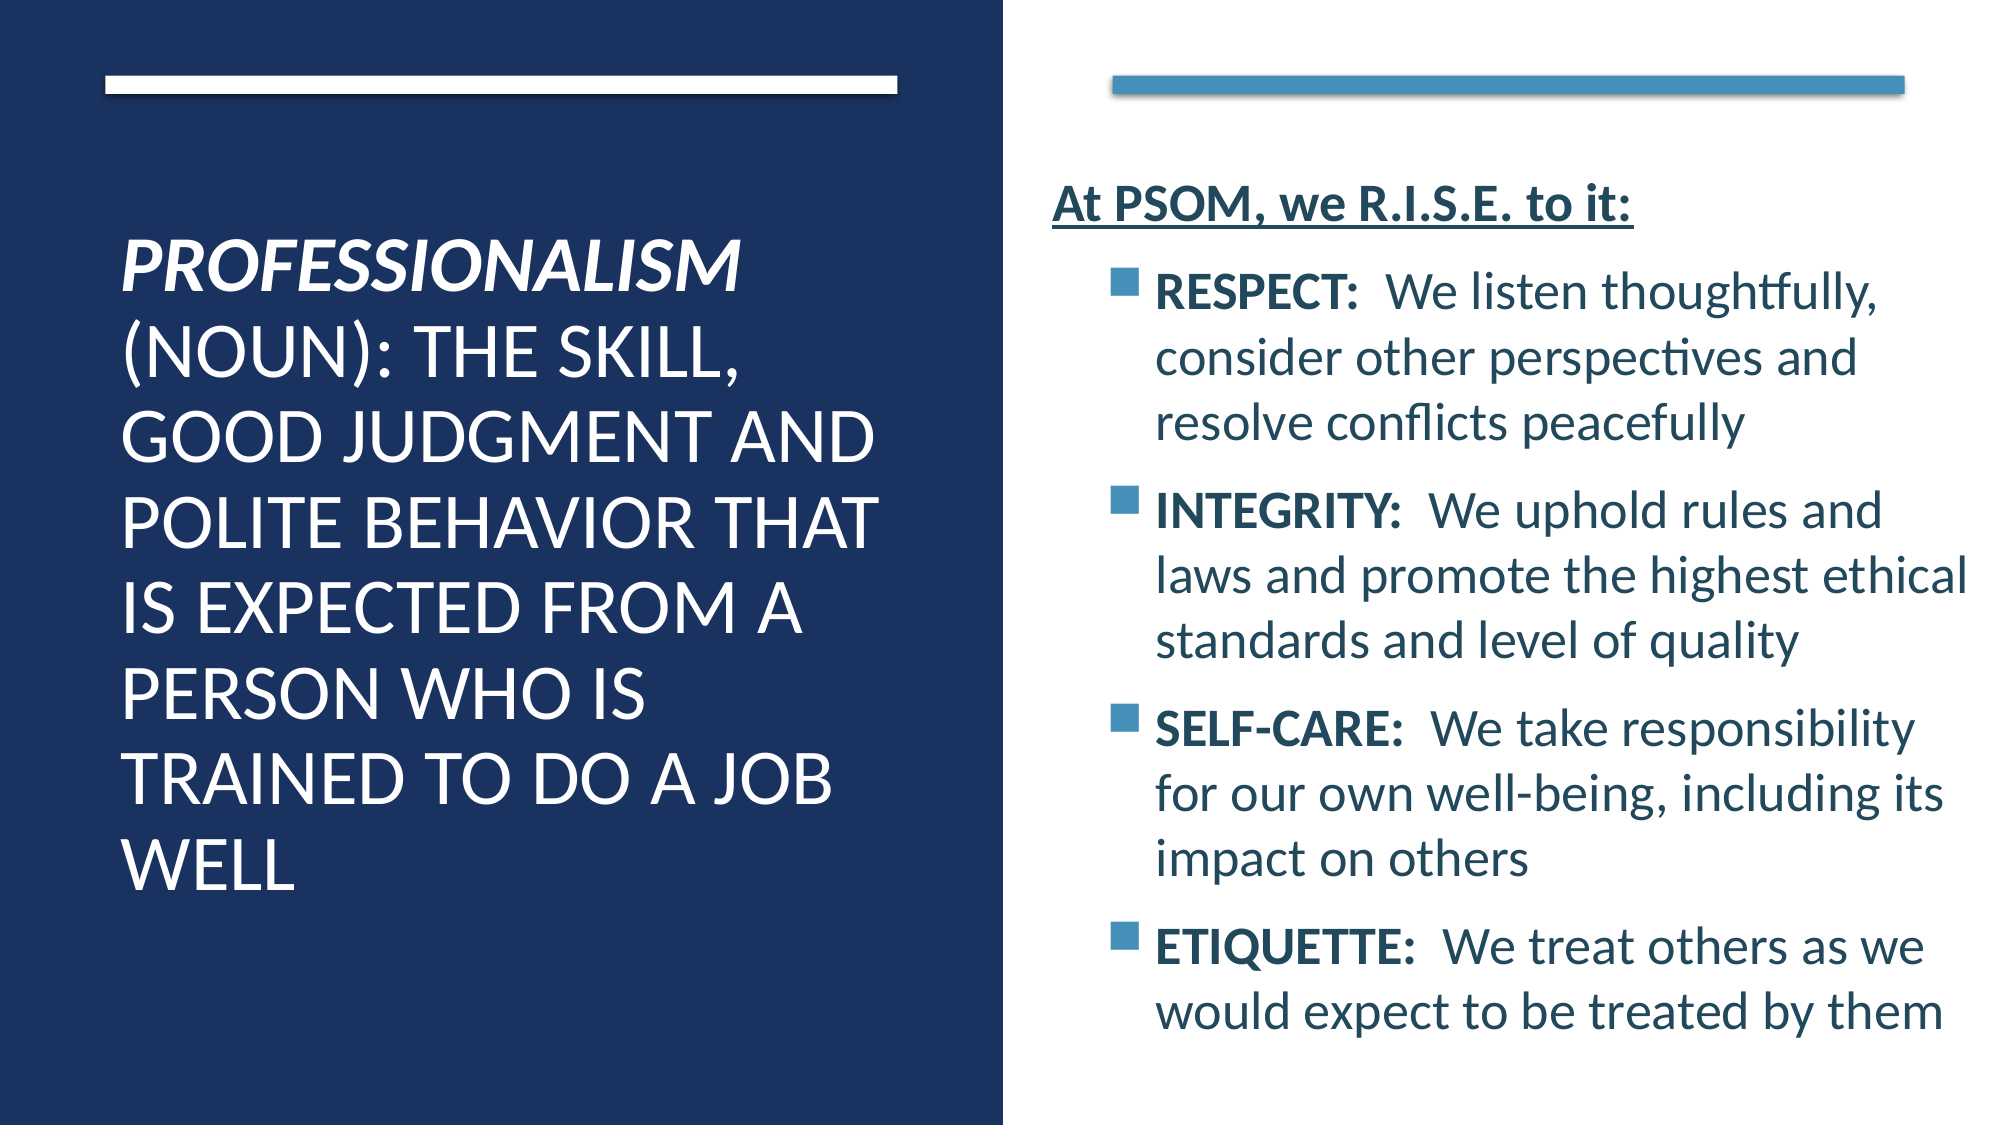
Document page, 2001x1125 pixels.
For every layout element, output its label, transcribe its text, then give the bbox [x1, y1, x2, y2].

list At PSOM, we R.I.S.E. to it: RESPECT: We listen thoughtfully, consider other perspectives and resolve conflicts peacefully INTEGRITY: We uphold rules and laws and promote the highest ethical standards and level of quality SELF-CARE: We take responsibility for our own well-being, including its impact on others ETIQUETTE: We treat others as we would expect to be treated by them [1037, 252, 1988, 1044]
title Professionalism (noun): the skill, good judgment and polite behavior that is expected from a person who is trained to do a job well [105, 169, 898, 962]
text_box [1112, 74, 1906, 95]
text_box [104, 74, 898, 95]
text_box [0, 0, 1005, 1125]
text_box [1005, 0, 2000, 1125]
